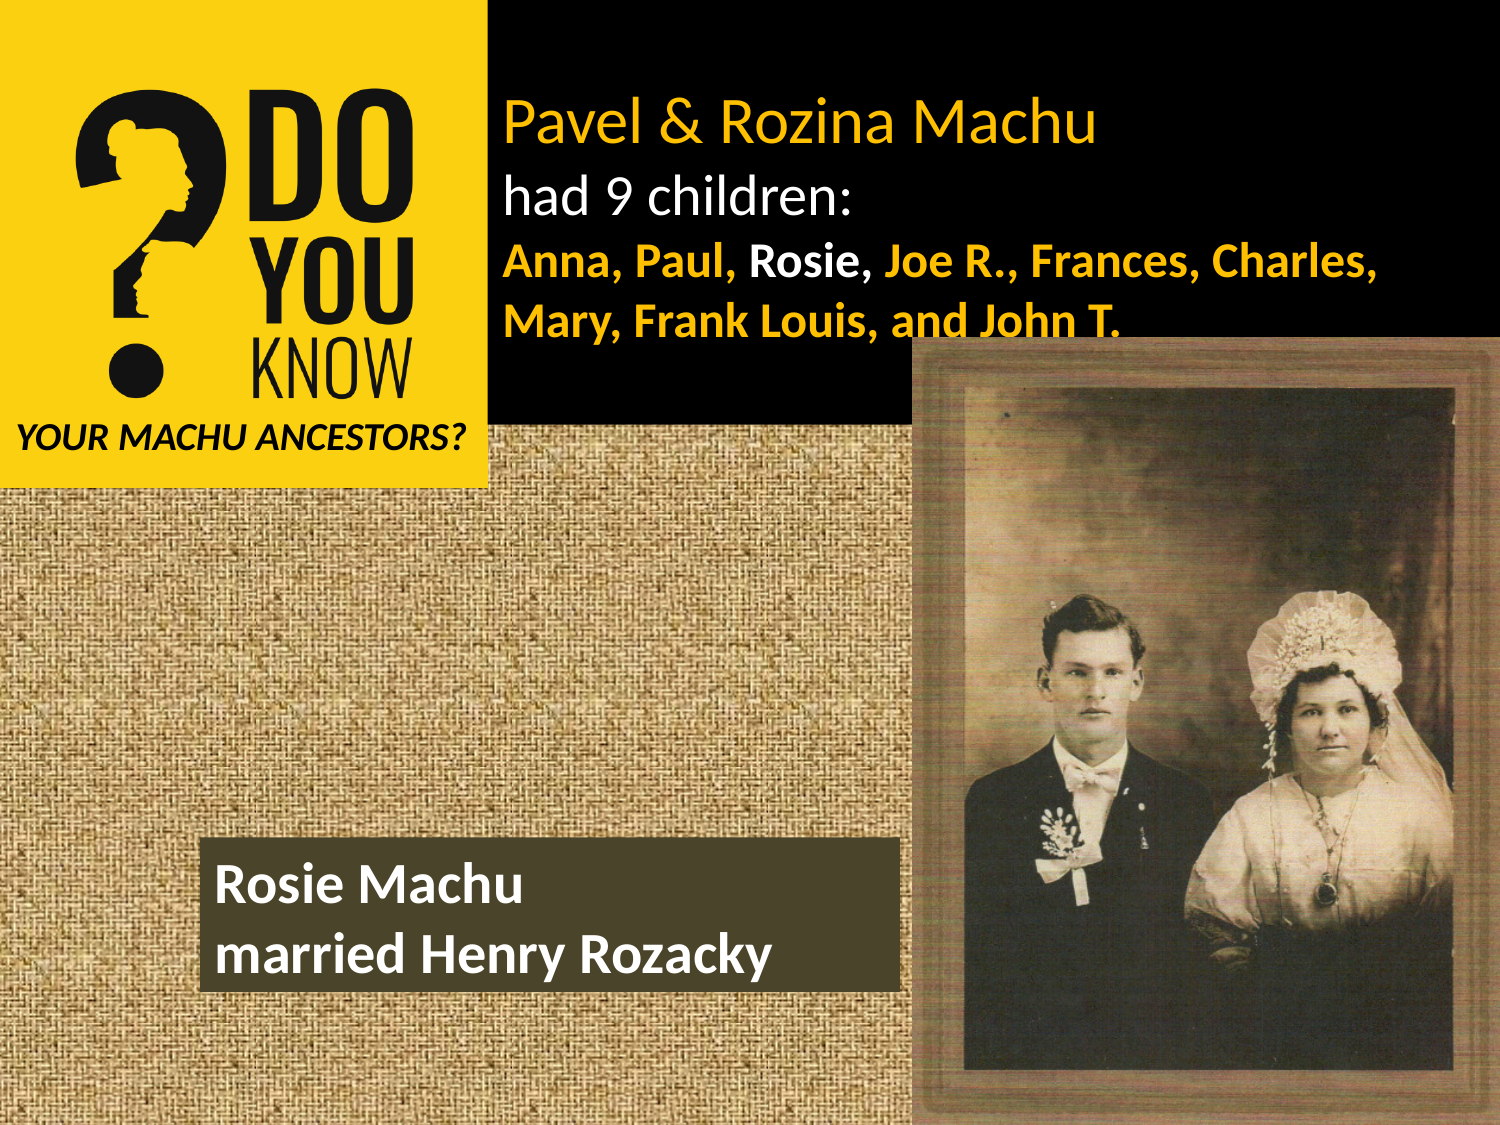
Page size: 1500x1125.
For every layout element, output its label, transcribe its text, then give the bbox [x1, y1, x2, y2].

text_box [199, 337, 1500, 1125]
text_box Pavel & Rozina Machu had 9 children: Anna, Paul, Rosie, Joe R., Frances, Charles, Mary, Frank Louis, and John T. [488, 0, 1500, 336]
picture [0, 488, 199, 1125]
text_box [0, 0, 488, 488]
